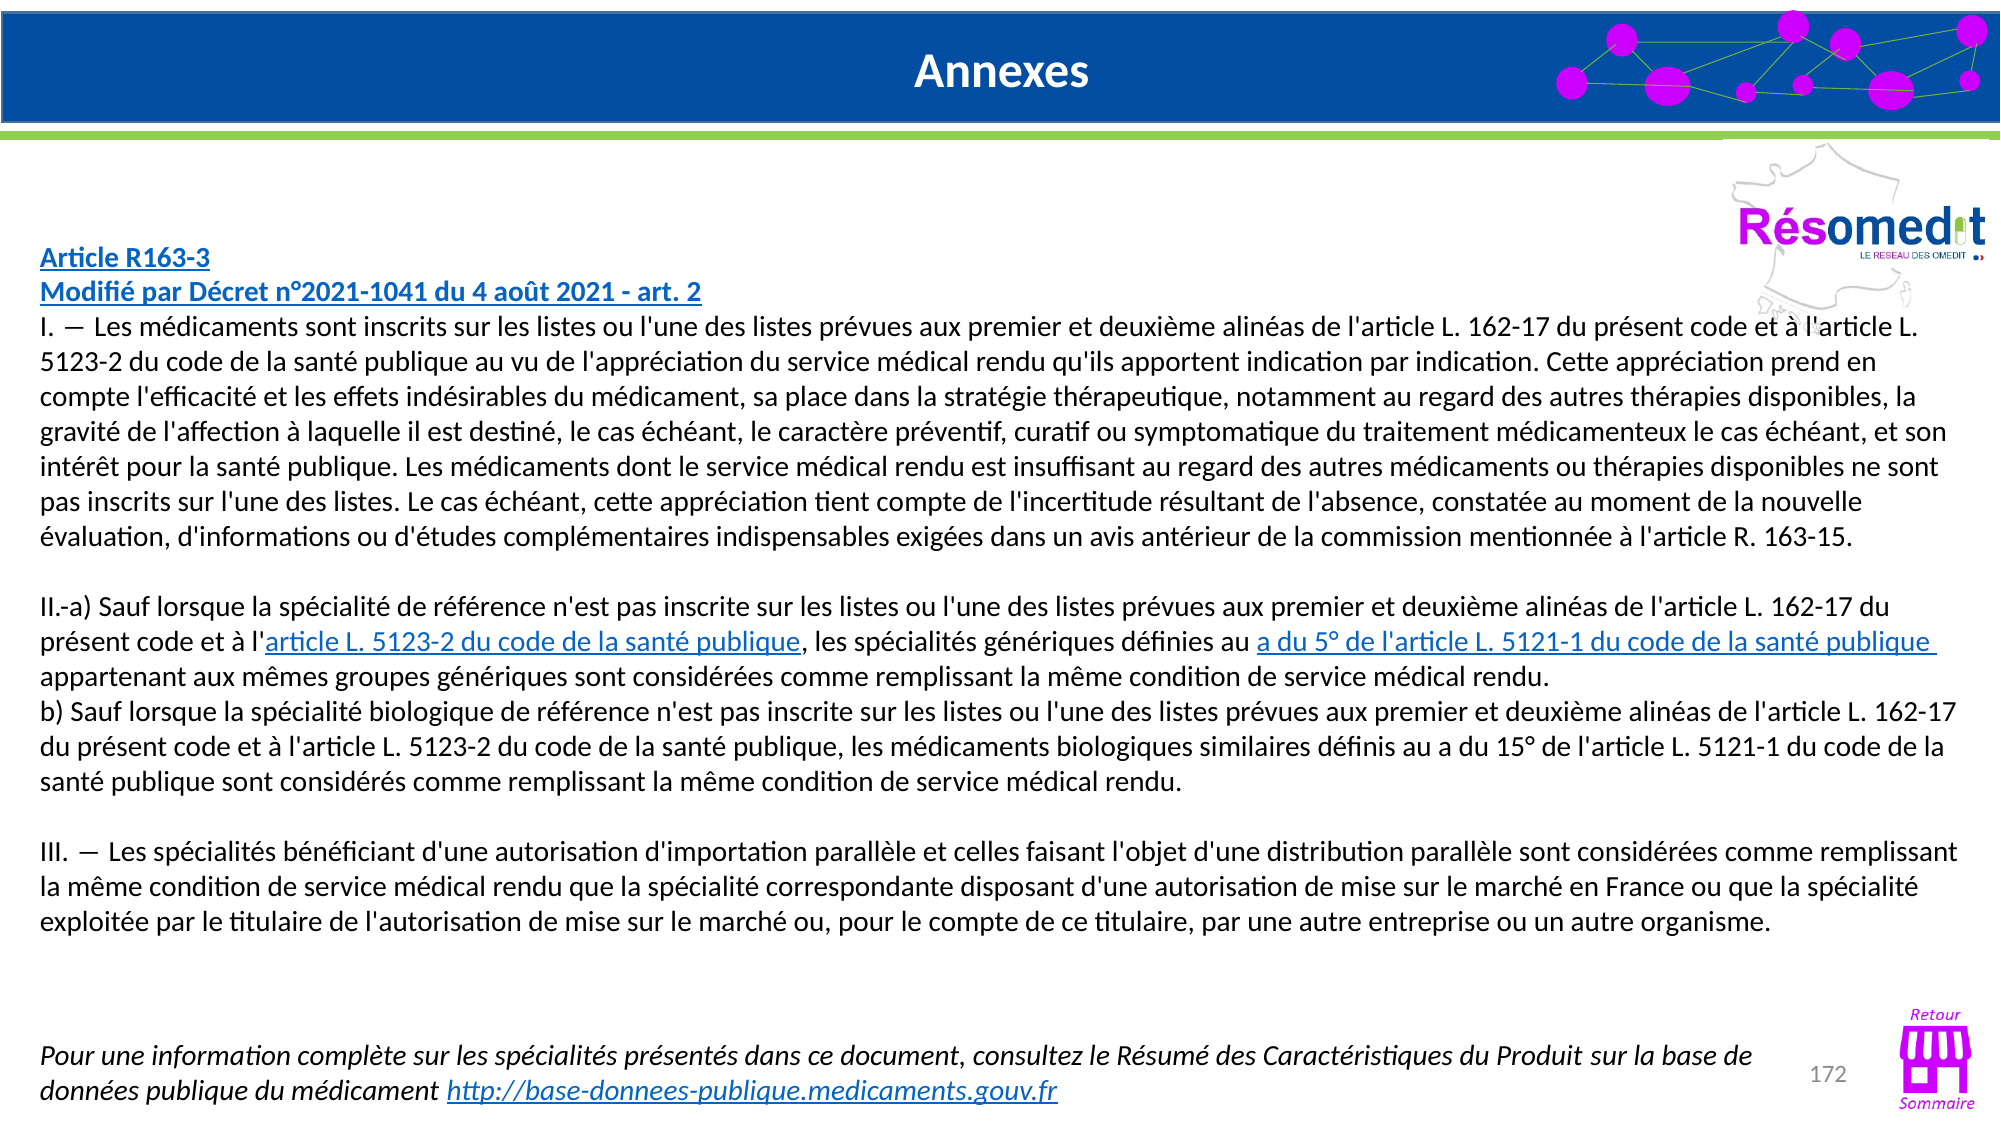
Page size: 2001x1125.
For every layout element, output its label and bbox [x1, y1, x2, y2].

slide_number [1813, 1042, 1863, 1103]
text_box [0, 131, 2000, 140]
text_box [1, 10, 2000, 123]
text_box [25, 1028, 1813, 1114]
picture [1883, 997, 1987, 1125]
picture [1723, 139, 1989, 341]
text_box [25, 161, 1980, 945]
